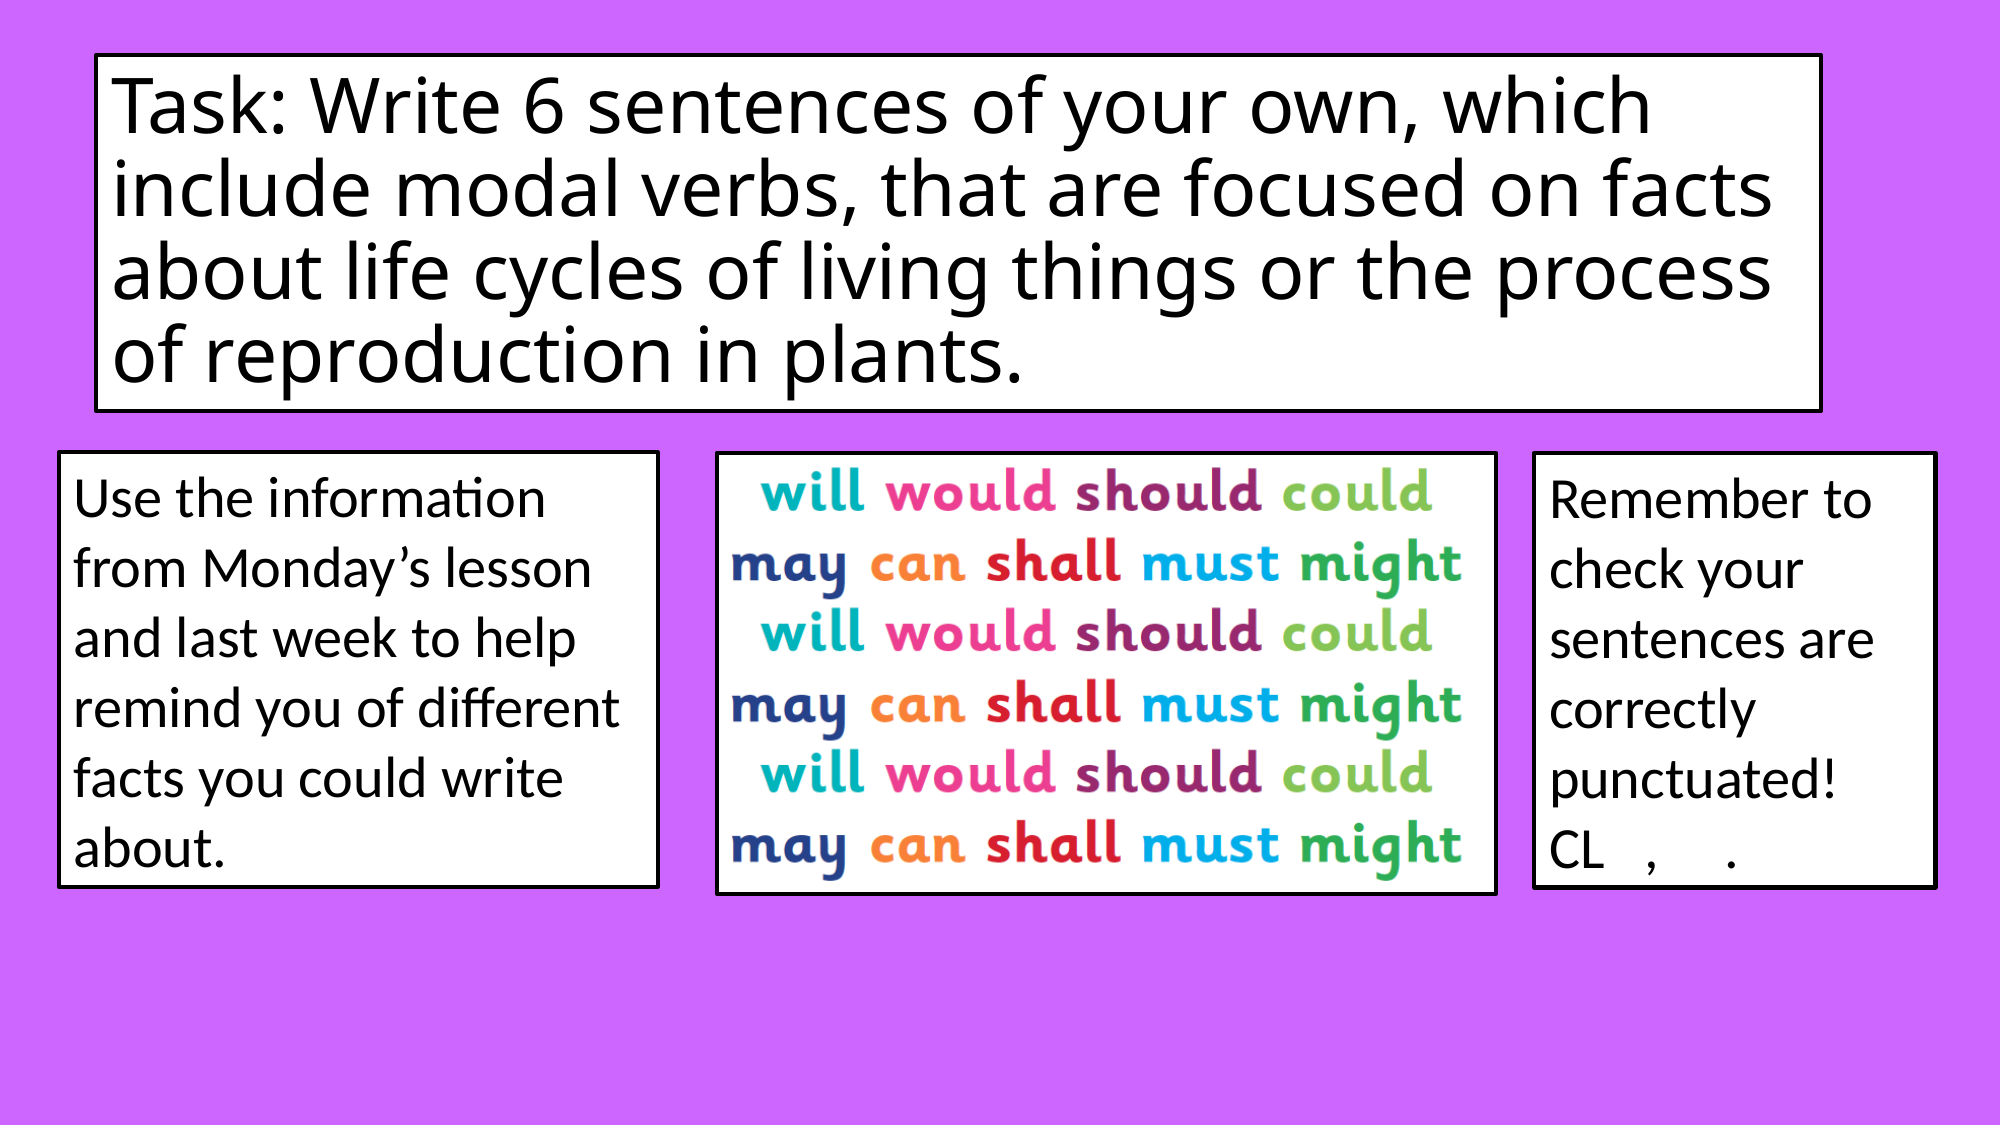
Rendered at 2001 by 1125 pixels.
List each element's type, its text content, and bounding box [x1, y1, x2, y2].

title Task: Write 6 sentences of your own, which include modal verbs, that are focused on facts about life cycles of living things or the process of reproduction in plants. [95, 55, 1821, 411]
text_box Use the information from Monday’s lesson and last week to help remind you of different facts you could write about. [59, 452, 658, 887]
picture [718, 454, 1494, 892]
text_box Remember to check your sentences are correctly punctuated! CL , . [1534, 452, 1936, 888]
